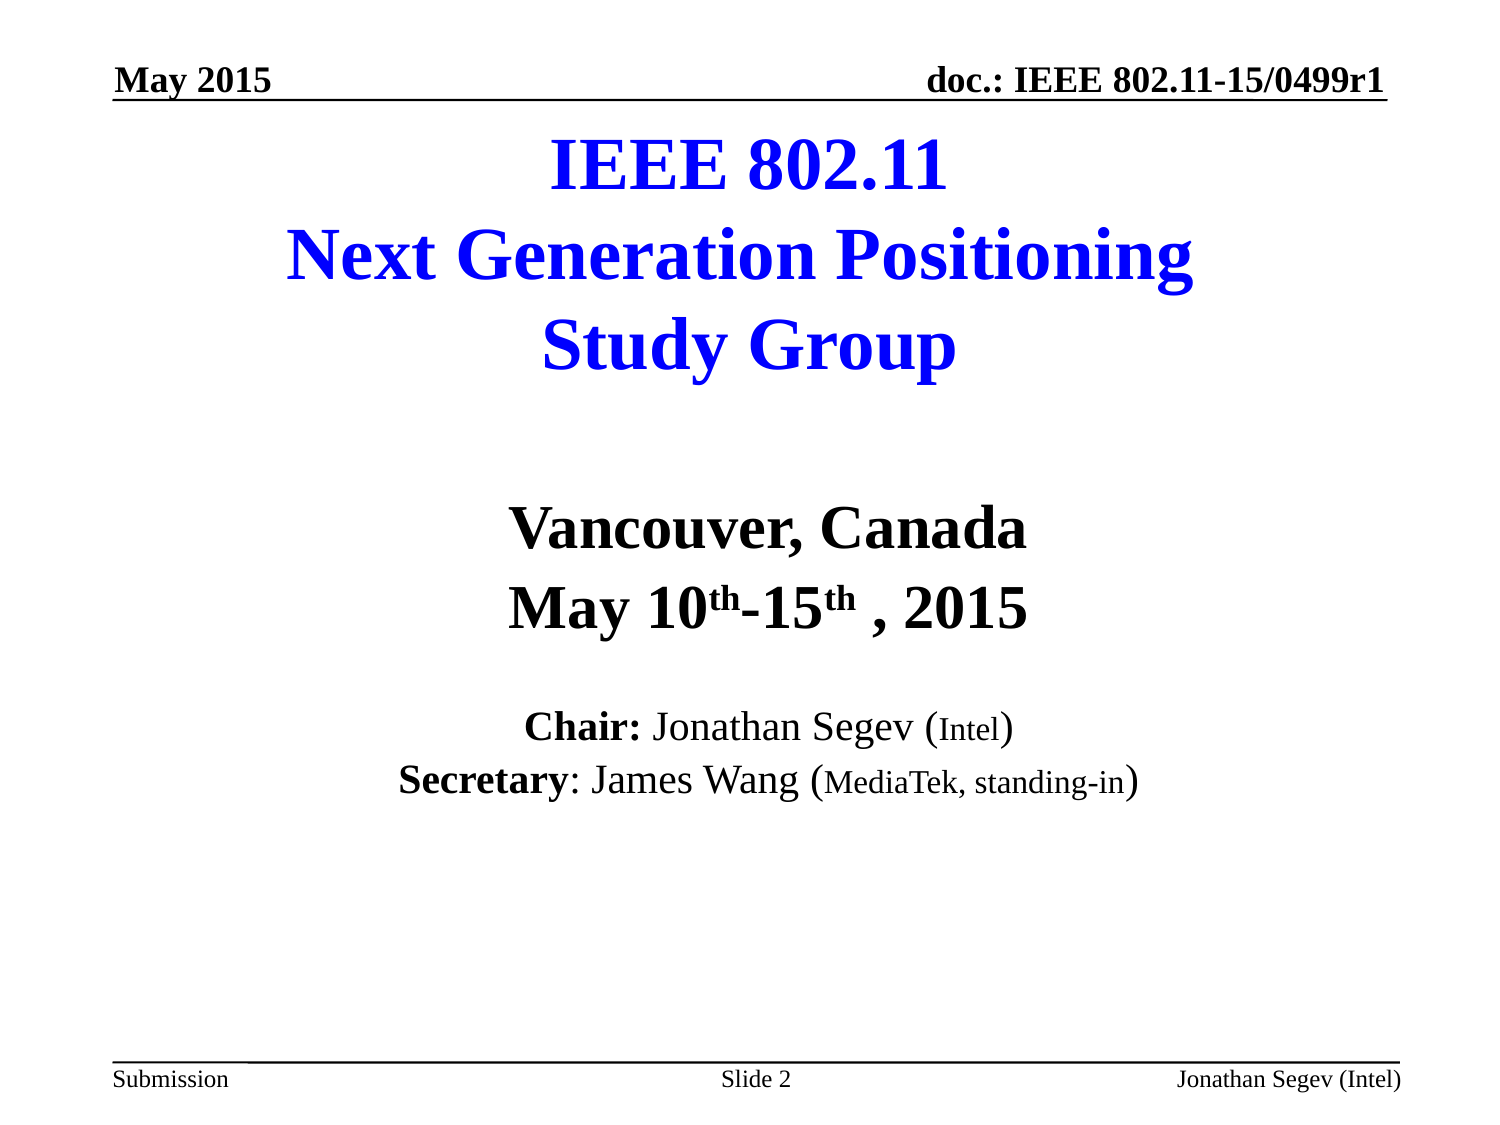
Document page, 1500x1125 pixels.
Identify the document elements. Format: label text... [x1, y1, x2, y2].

slide_number Slide 2 [712, 1061, 800, 1093]
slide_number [114, 54, 283, 101]
list Vancouver, Canada May 10th-15th , 2015 Chair: Jonathan Segev (Intel) Secretary: James Wang (MediaTek, standing-in) [87, 487, 1450, 1000]
title IEEE 802.11 Next Generation Positioning Study Group [62, 162, 1438, 338]
footer Jonathan Segev (Intel) [1024, 1061, 1402, 1093]
